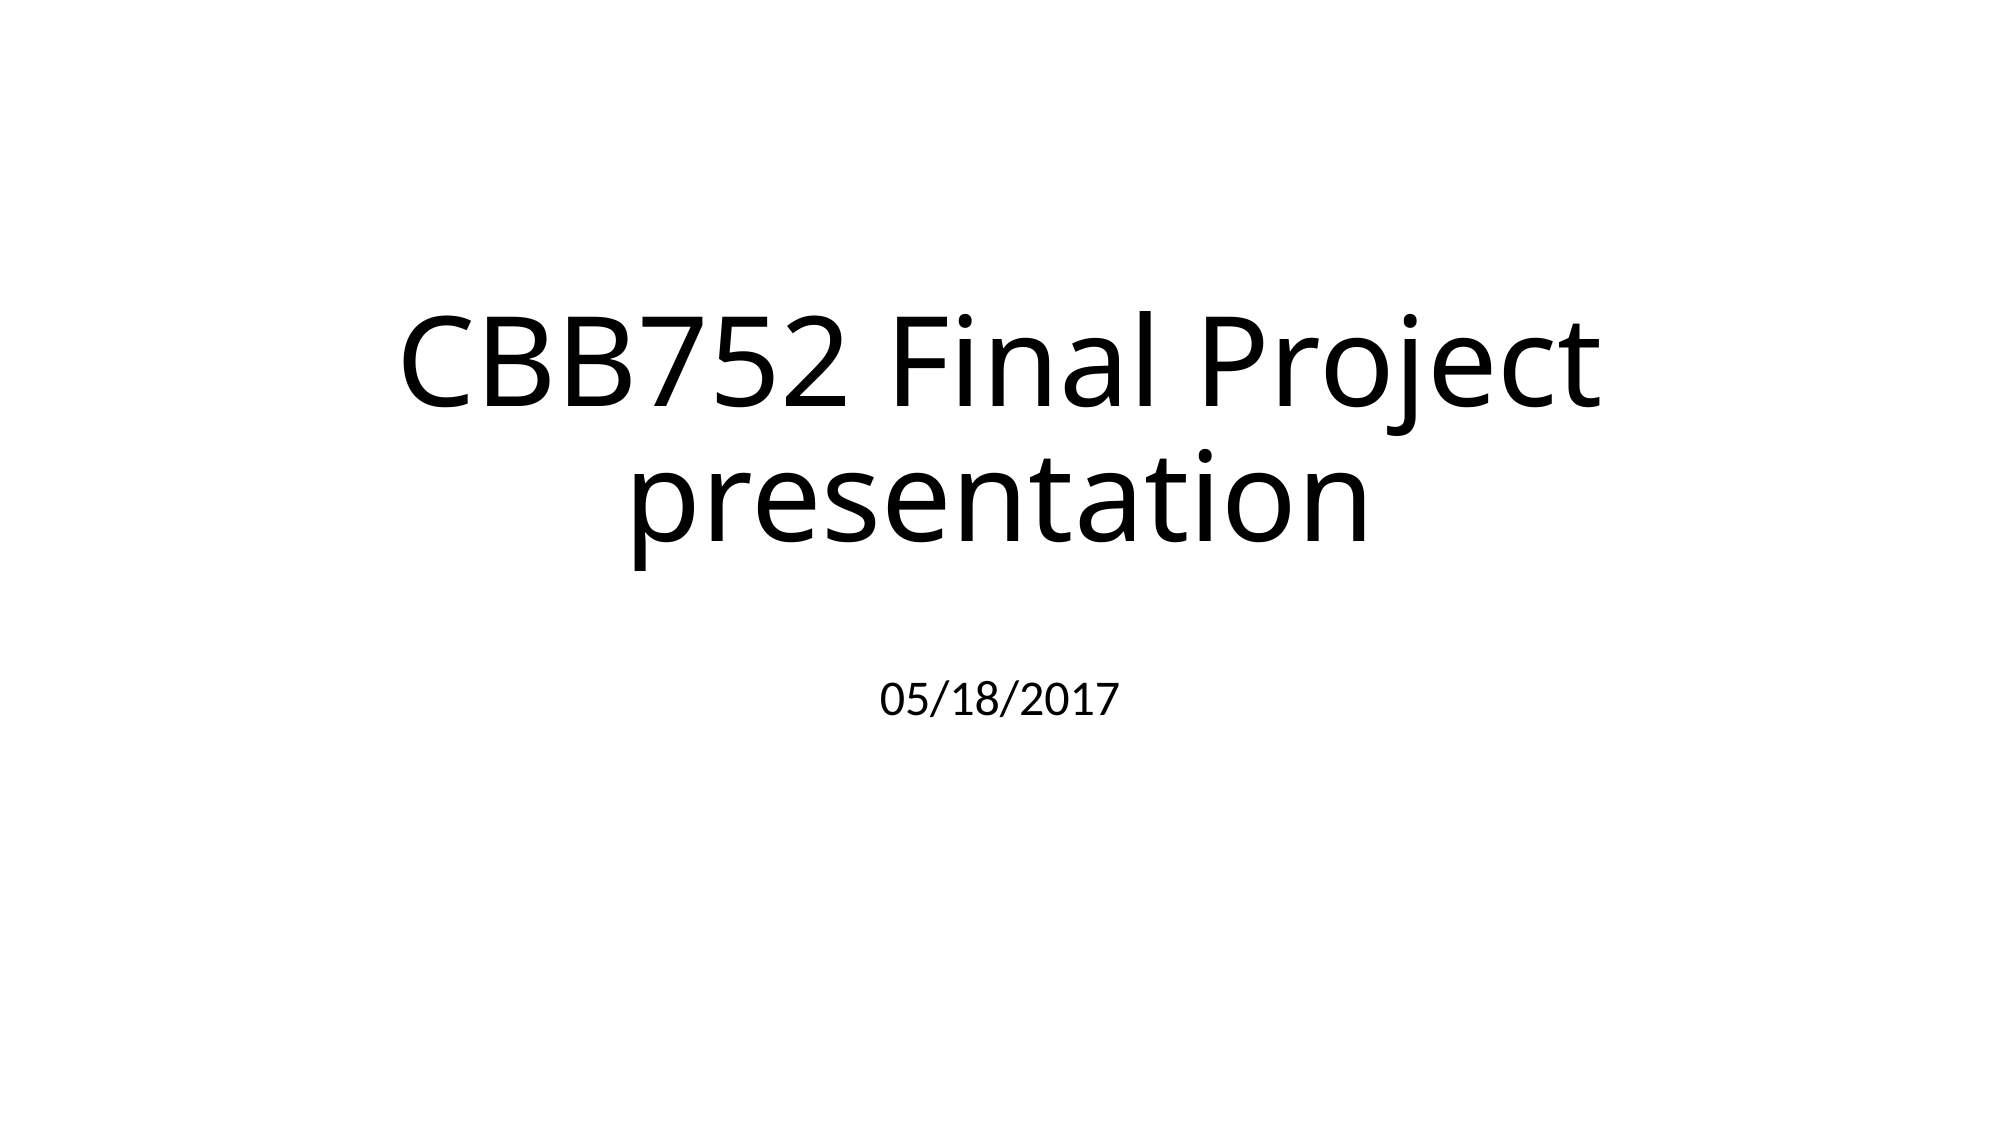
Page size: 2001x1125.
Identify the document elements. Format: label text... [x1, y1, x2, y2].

subtitle 05/18/2017 [249, 664, 1750, 937]
title CBB752 Final Project presentation [249, 184, 1750, 576]
